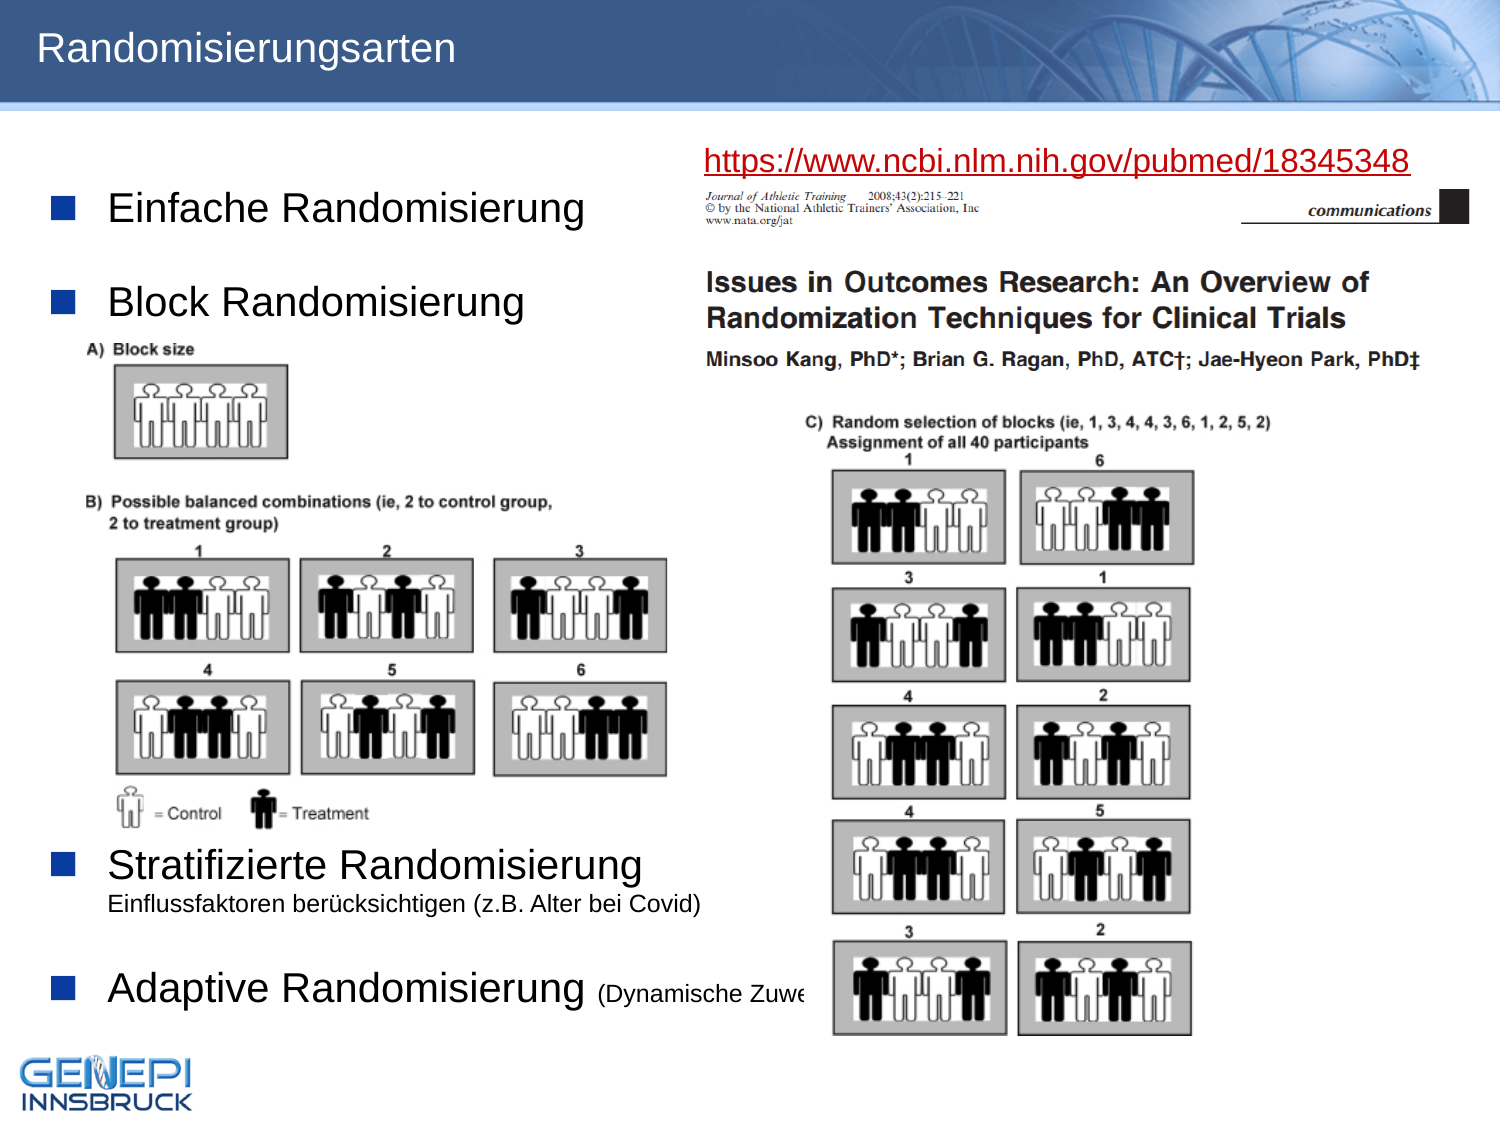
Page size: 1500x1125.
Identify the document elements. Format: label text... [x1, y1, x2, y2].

picture [0, 0, 1500, 111]
picture [86, 342, 668, 837]
list Einfache Randomisierung Block Randomisierung Stratifizierte Randomisierung Einflussfaktoren berücksichtigen (z.B. Alter bei Covid) Adaptive Randomisierung (Dynamische Zuweisung während der Studie) [48, 180, 1448, 1095]
picture [18, 1054, 195, 1113]
picture [803, 407, 1386, 1037]
text_box https://www.ncbi.nlm.nih.gov/pubmed/18345348 [688, 131, 1426, 179]
picture [684, 181, 1485, 374]
title Randomisierungsarten [35, 18, 1367, 102]
